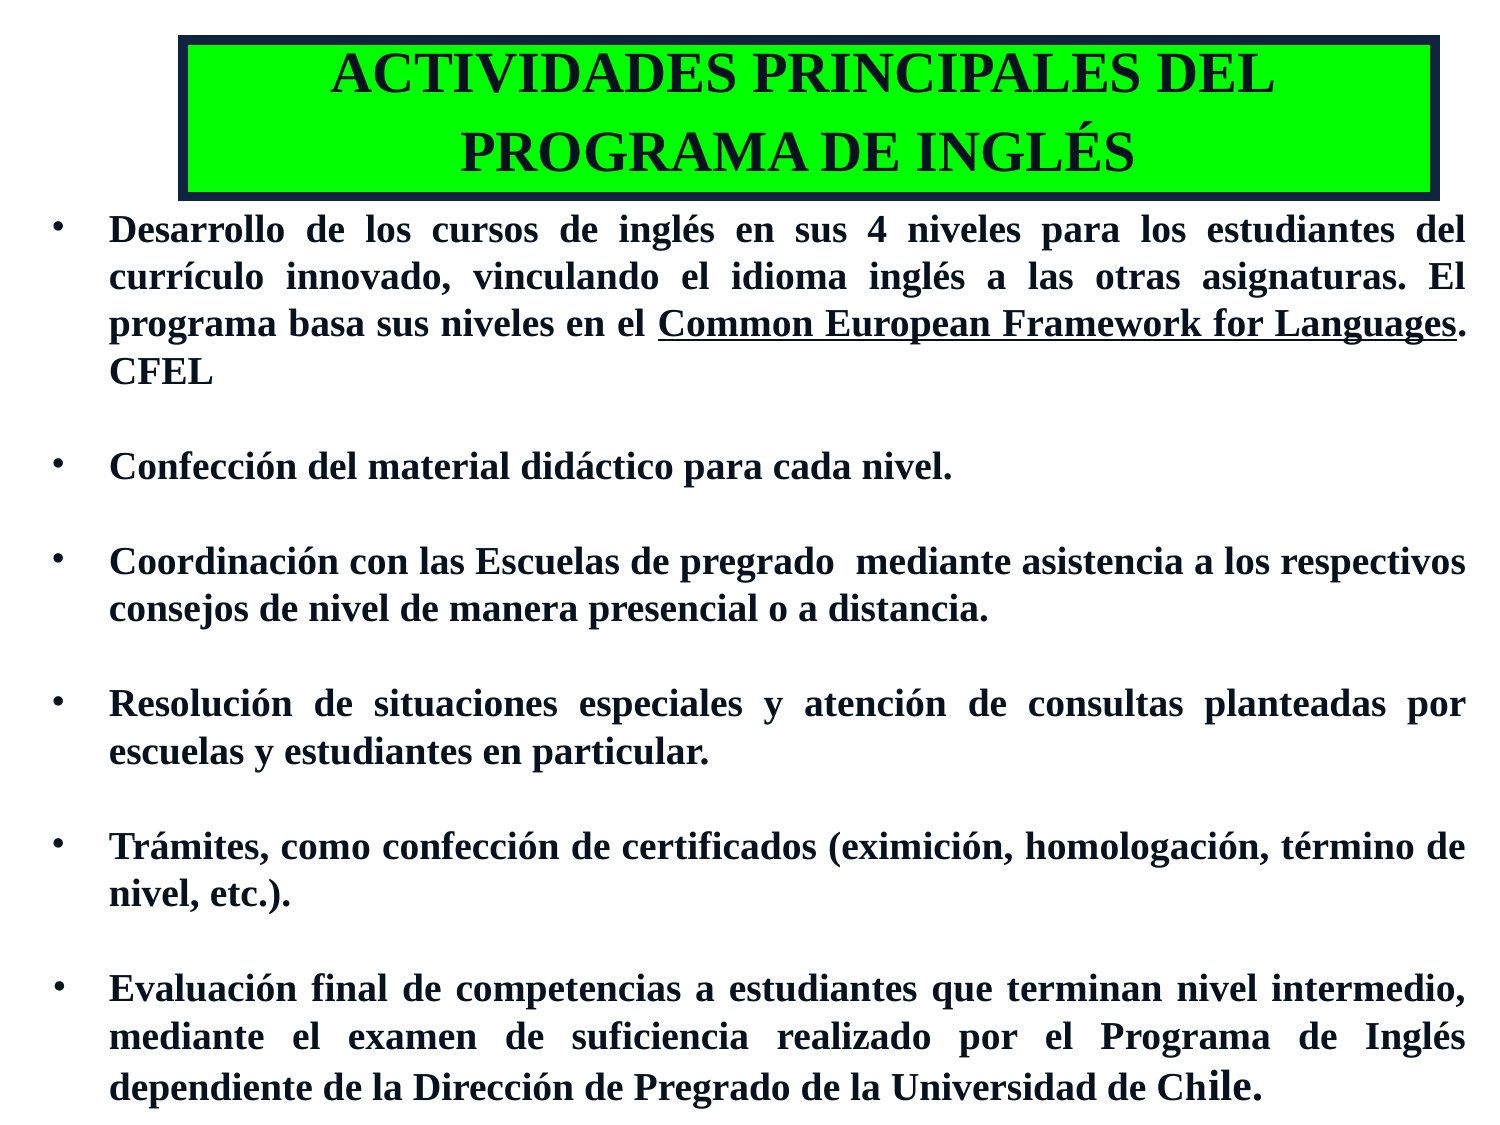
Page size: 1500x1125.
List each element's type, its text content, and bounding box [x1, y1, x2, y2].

text_box ACTIVIDADES PRINCIPALES DEL PROGRAMA DE INGLÉS [183, 40, 1436, 197]
list Desarrollo de los cursos de inglés en sus 4 niveles para los estudiantes del currículo innovado, vinculando el idioma inglés a las otras asignaturas. El programa basa sus niveles en el Common European Framework for Languages. CFEL Confección del material didáctico para cada nivel. Coordinación con las Escuelas de pregrado mediante asistencia a los respectivos consejos de nivel de manera presencial o a distancia. Resolución de situaciones especiales y atención de consultas planteadas por escuelas y estudiantes en particular. Trámites, como confección de certificados (eximición, homologación, término de nivel, etc.). Evaluación final de competencias a estudiantes que terminan nivel intermedio, mediante el examen de suficiencia realizado por el Programa de Inglés dependiente de la Dirección de Pregrado de la Universidad de Chile. [18, 194, 1483, 1100]
